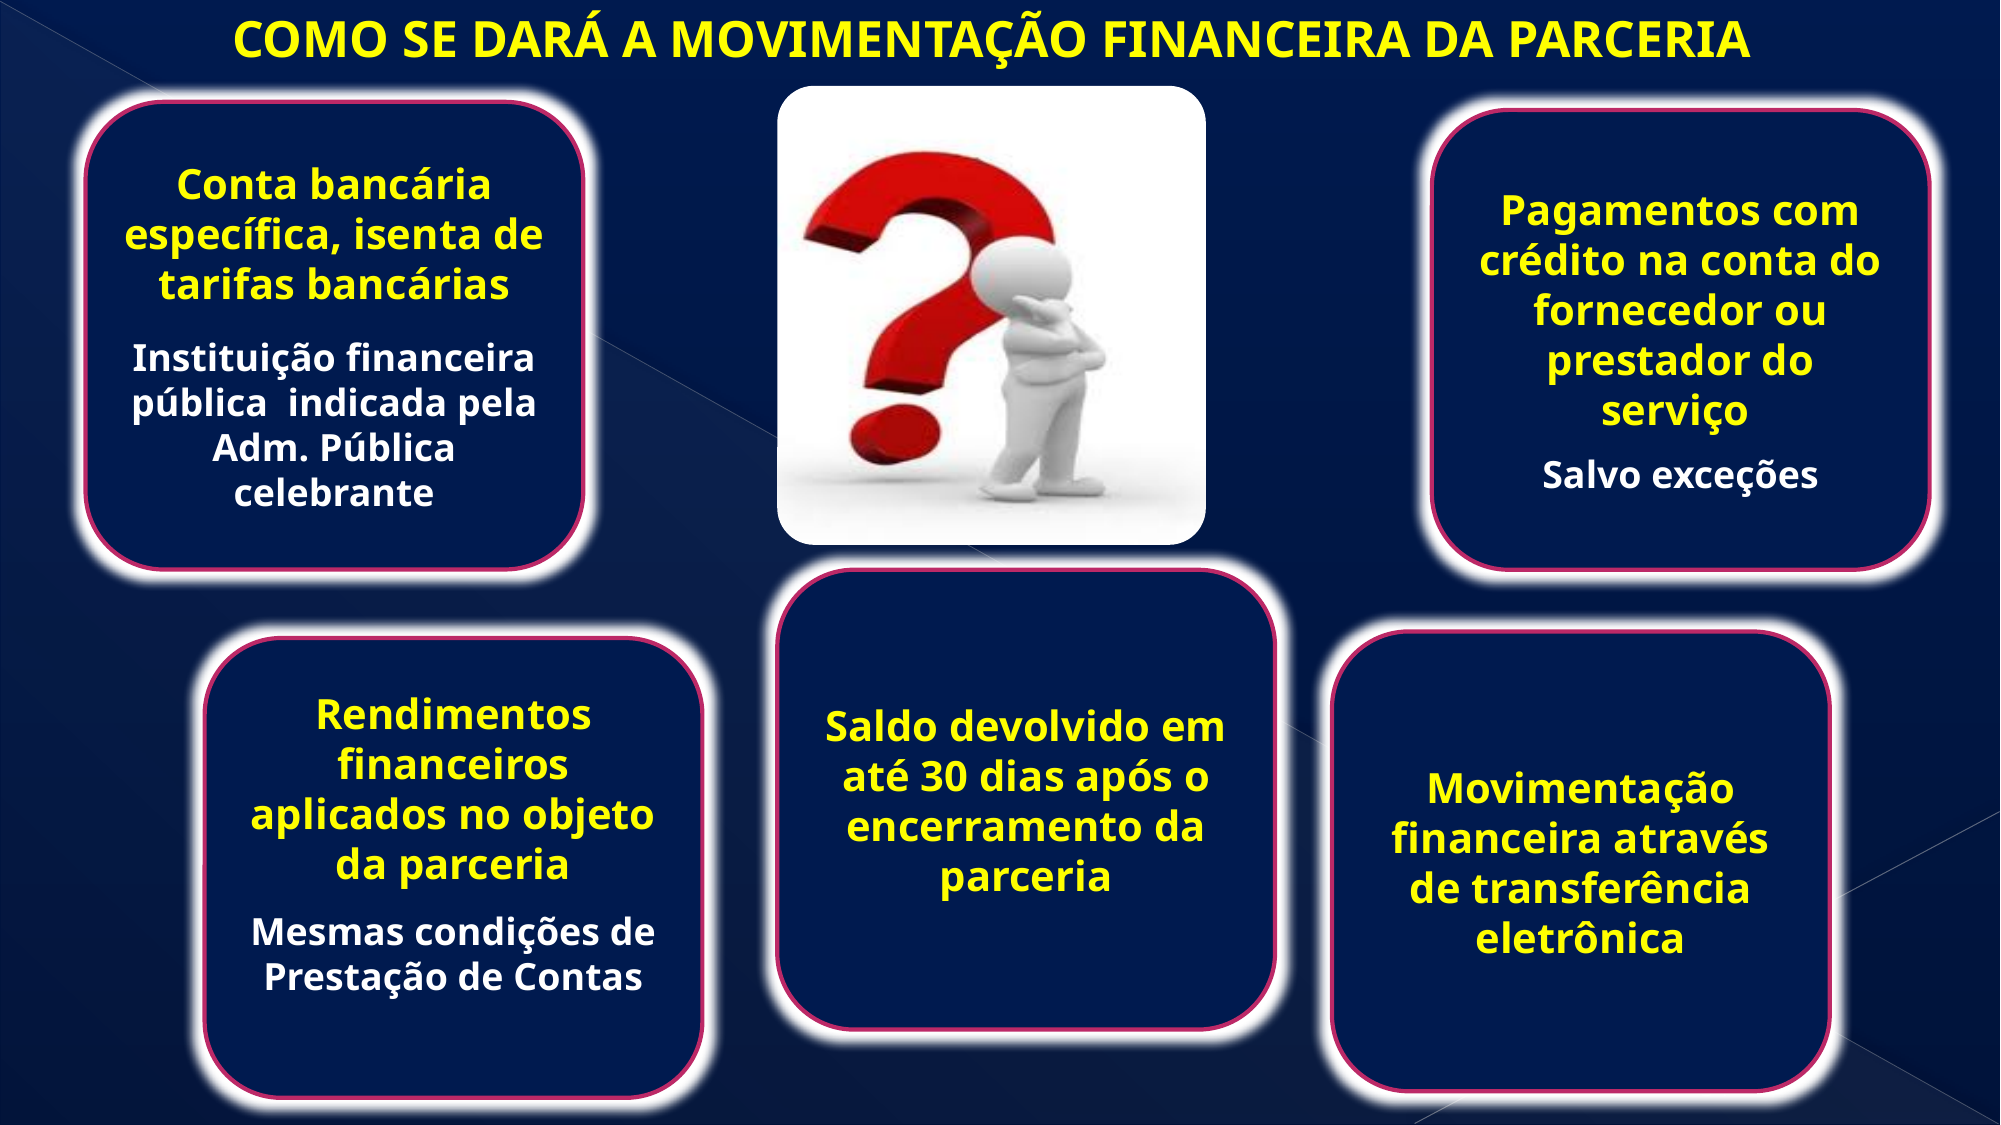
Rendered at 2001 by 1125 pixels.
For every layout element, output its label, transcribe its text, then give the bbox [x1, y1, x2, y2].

text_box Rendimentos financeiros aplicados no objeto da parceria Mesmas condições de Prestação de Contas [202, 635, 705, 1100]
text_box Como se dará a movimentação financeira da parceria [53, 0, 1930, 75]
picture [777, 85, 1207, 546]
text_box Movimentação financeira através de transferência eletrônica [1329, 629, 1832, 1094]
text_box Saldo devolvido em até 30 dias após o encerramento da parceria [775, 567, 1278, 1032]
text_box Conta bancária específica, isenta de tarifas bancárias Instituição financeira pública indicada pela Adm. Pública celebrante [83, 99, 586, 572]
text_box Pagamentos com crédito na conta do fornecedor ou prestador do serviço Salvo exceções [1429, 107, 1932, 572]
